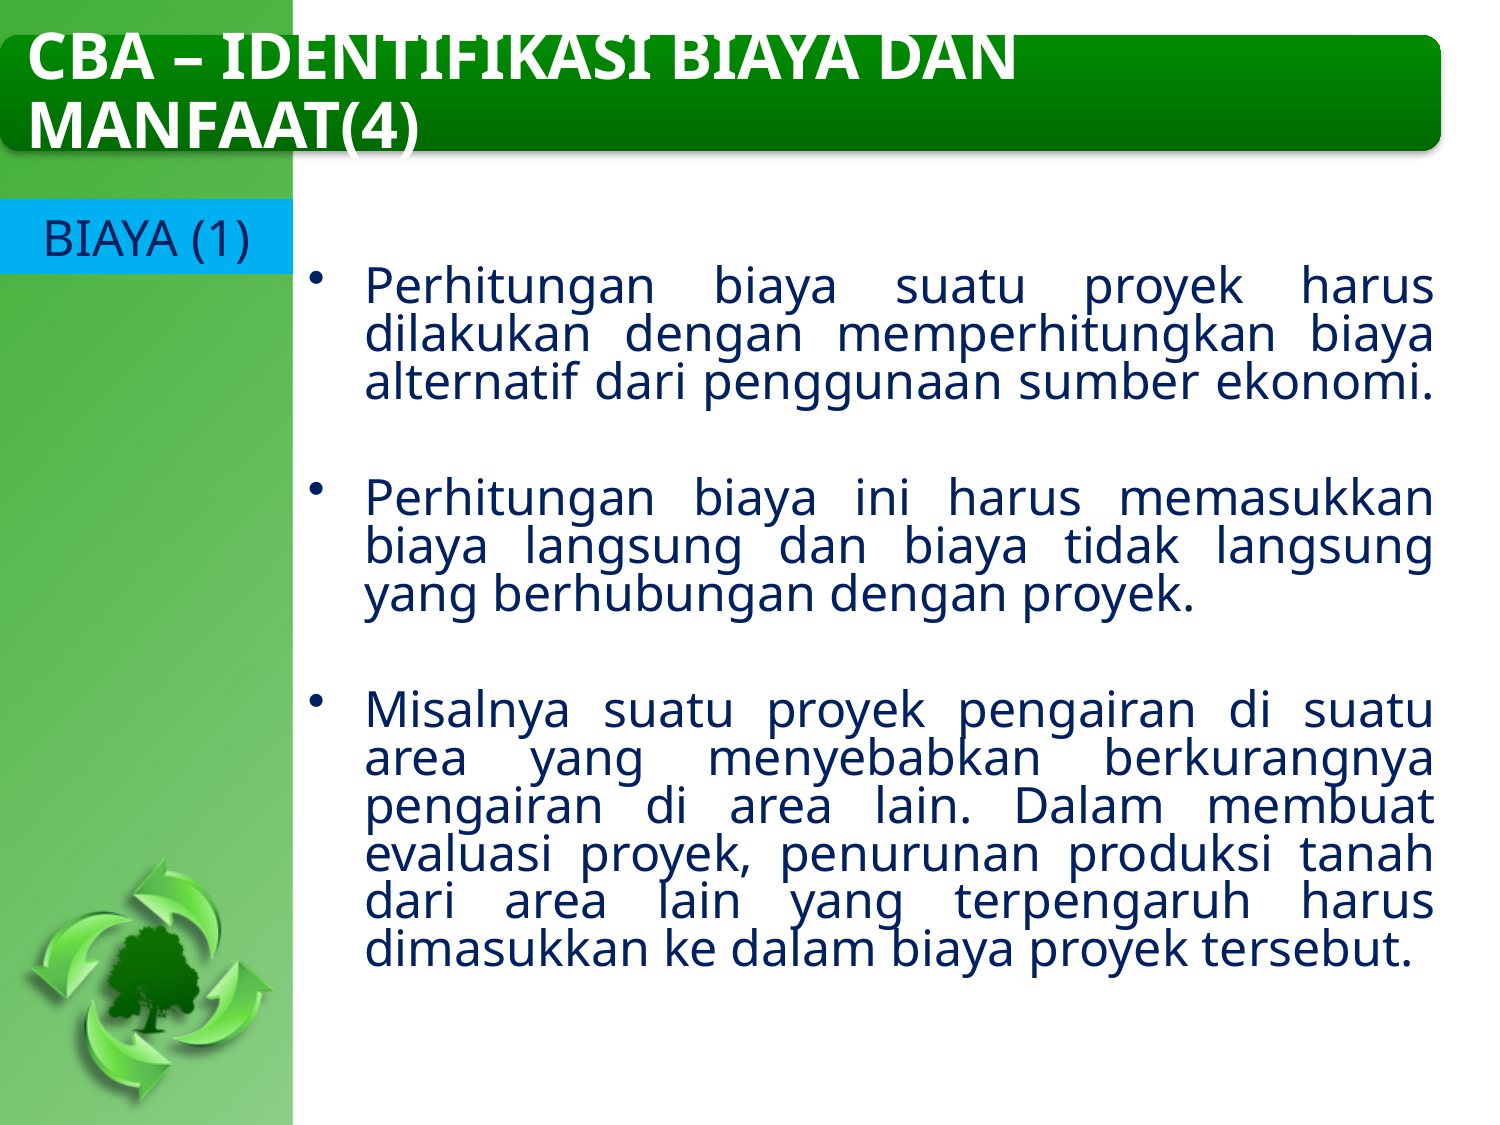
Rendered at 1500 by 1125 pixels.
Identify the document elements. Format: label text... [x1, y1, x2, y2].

list Perhitungan biaya suatu proyek harus dilakukan dengan memperhitungkan biaya alternatif dari penggunaan sumber ekonomi. Perhitungan biaya ini harus memasukkan biaya langsung dan biaya tidak langsung yang berhubungan dengan proyek. Misalnya suatu proyek pengairan di suatu area yang menyebabkan berkurangnya pengairan di area lain. Dalam membuat evaluasi proyek, penurunan produksi tanah dari area lain yang terpengaruh harus dimasukkan ke dalam biaya proyek tersebut. [292, 257, 1452, 989]
picture [0, 0, 1500, 1125]
text_box BIAYA (1) [0, 199, 293, 274]
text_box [0, 34, 1442, 152]
